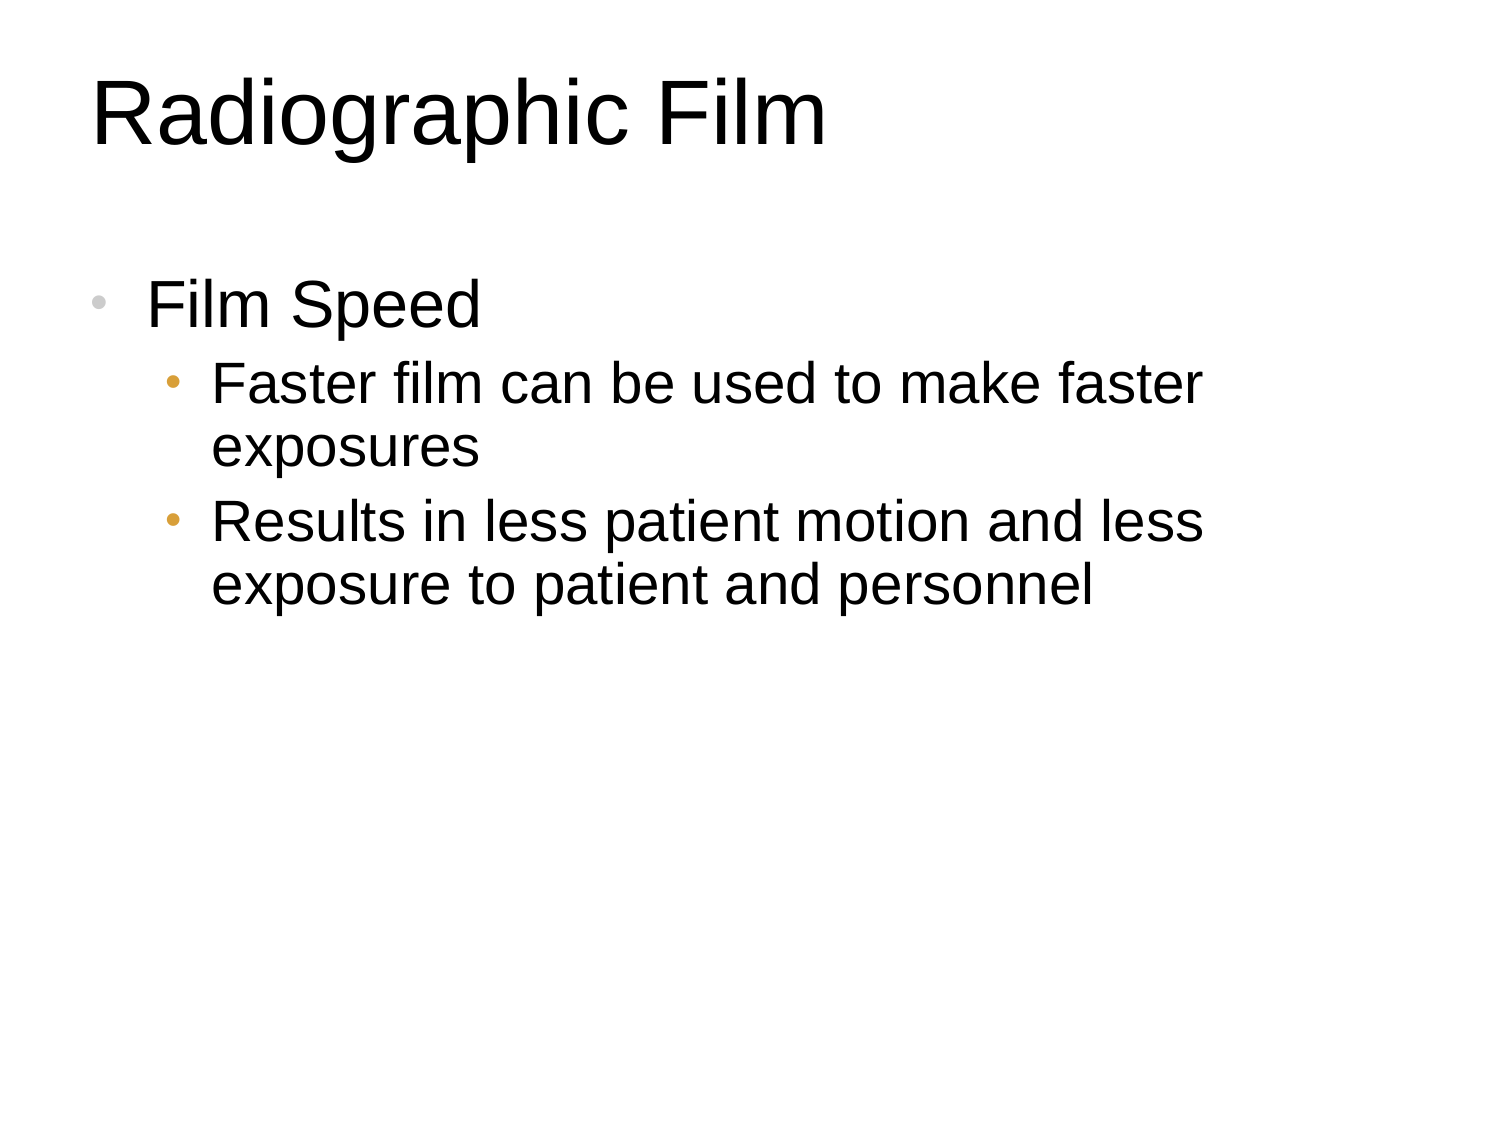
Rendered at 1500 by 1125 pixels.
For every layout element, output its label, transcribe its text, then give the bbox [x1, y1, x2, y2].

list Film Speed Faster film can be used to make faster exposures Results in less patient motion and less exposure to patient and personnel [75, 262, 1425, 1078]
title Radiographic Film [75, 45, 1425, 233]
